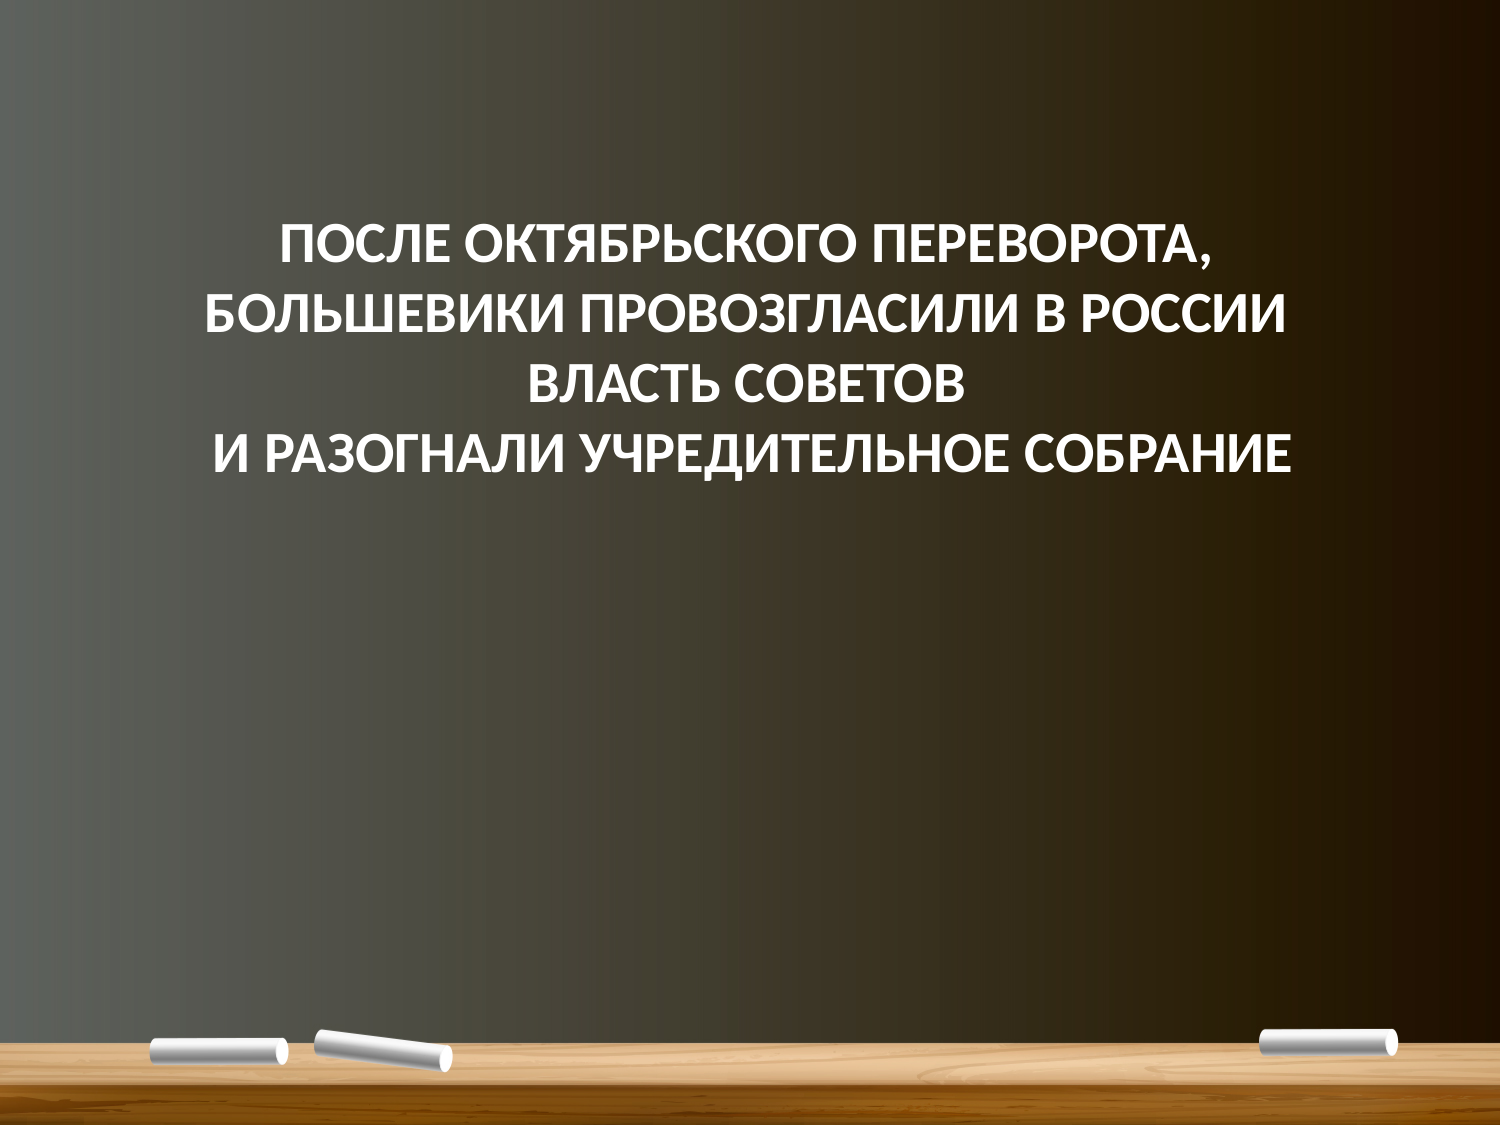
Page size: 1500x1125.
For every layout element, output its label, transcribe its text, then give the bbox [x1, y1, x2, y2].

picture [0, 0, 1500, 1125]
text_box ПОСЛЕ ОКТЯБРЬСКОГО ПЕРЕВОРОТА, БОЛЬШЕВИКИ ПРОВОЗГЛАСИЛИ В РОССИИ ВЛАСТЬ СОВЕТОВ И РАЗОГНАЛИ УЧРЕДИТЕЛЬНОЕ СОБРАНИЕ [55, 196, 1438, 492]
